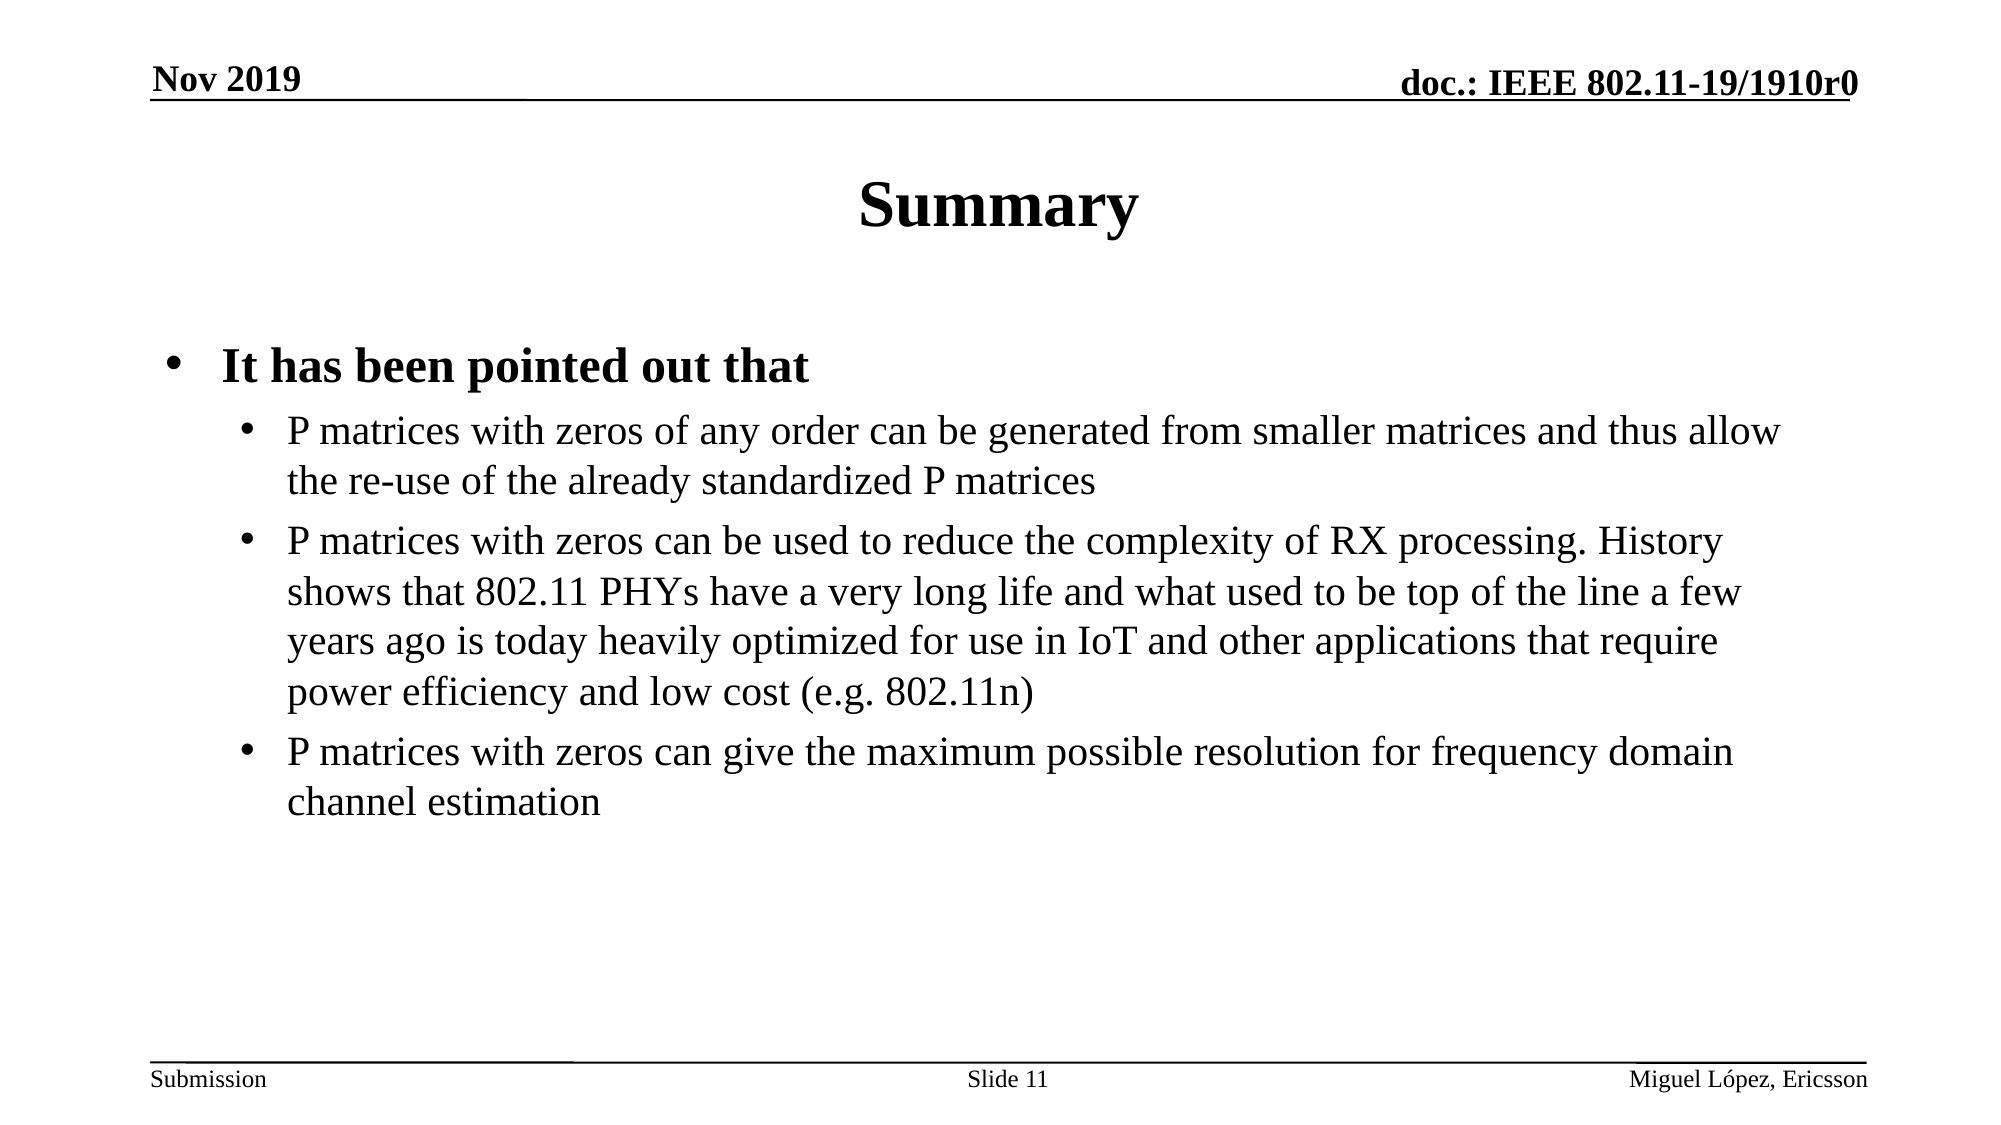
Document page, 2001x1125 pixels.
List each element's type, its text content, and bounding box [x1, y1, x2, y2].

footer Miguel López, Ericsson [1171, 1061, 1869, 1093]
list It has been pointed out that P matrices with zeros of any order can be generated from smaller matrices and thus allow the re-use of the already standardized P matrices P matrices with zeros can be used to reduce the complexity of RX processing. History shows that 802.11 PHYs have a very long life and what used to be top of the line a few years ago is today heavily optimized for use in IoT and other applications that require power efficiency and low cost (e.g. 802.11n) P matrices with zeros can give the maximum possible resolution for frequency domain channel estimation [149, 324, 1850, 1000]
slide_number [152, 54, 563, 100]
title Summary [149, 112, 1850, 288]
slide_number Slide 11 [950, 1061, 1067, 1123]
